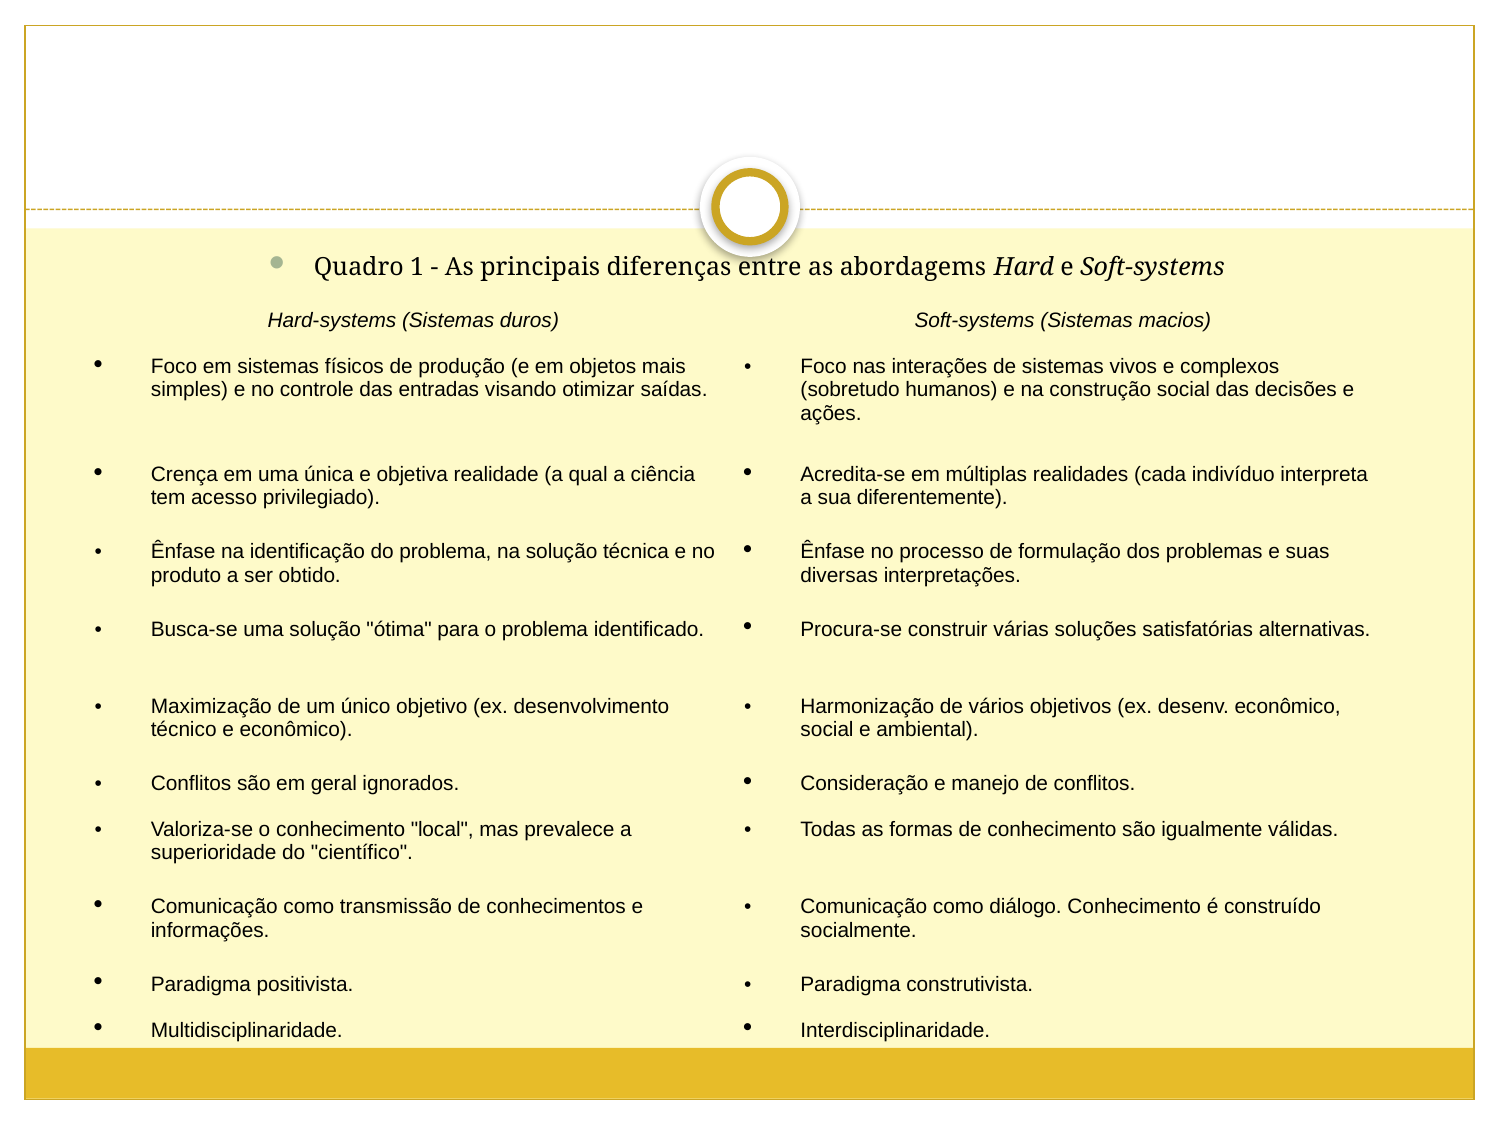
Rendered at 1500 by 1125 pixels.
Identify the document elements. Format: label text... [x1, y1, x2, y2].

table_cell Multidisciplinaridade. [89, 1012, 738, 1058]
table_cell Foco nas interações de sistemas vivos e complexos (sobretudo humanos) e na construção social das decisões e ações. [738, 349, 1388, 457]
table_cell Valoriza-se o conhecimento "local", mas prevalece a superioridade do "científico". [89, 812, 738, 889]
table_cell Comunicação como transmissão de conhecimentos e informações. [89, 889, 738, 966]
table_cell Busca-se uma solução "ótima" para o problema identificado. [89, 611, 738, 689]
table_cell Acredita-se em múltiplas realidades (cada indivíduo interpreta a sua diferentemente). [738, 457, 1388, 534]
table_cell Maximização de um único objetivo (ex. desenvolvimento técnico e econômico). [89, 689, 738, 766]
table_header Hard-systems (Sistemas duros) [89, 303, 738, 349]
table_cell Ênfase no processo de formulação dos problemas e suas diversas interpretações. [738, 534, 1388, 611]
table_cell Harmonização de vários objetivos (ex. desenv. econômico, social e ambiental). [738, 689, 1388, 766]
table_header Soft-systems (Sistemas macios) [738, 303, 1388, 349]
table_cell Foco em sistemas físicos de produção (e em objetos mais simples) e no controle das entradas visando otimizar saídas. [89, 349, 738, 457]
list Quadro 1 - As principais diferenças entre as abordagems Hard e Soft-systems [49, 243, 1445, 1001]
table_cell Interdisciplinaridade. [738, 1012, 1388, 1058]
table_cell Todas as formas de conhecimento são igualmente válidas. [738, 812, 1388, 889]
table_cell Conflitos são em geral ignorados. [89, 766, 738, 812]
table_cell Paradigma construtivista. [738, 966, 1388, 1012]
table_cell Comunicação como diálogo. Conhecimento é construído socialmente. [738, 889, 1388, 966]
table_cell Consideração e manejo de conflitos. [738, 766, 1388, 812]
table_cell Ênfase na identificação do problema, na solução técnica e no produto a ser obtido. [89, 534, 738, 611]
table_cell Procura-se construir várias soluções satisfatórias alternativas. [738, 611, 1388, 689]
table_cell Paradigma positivista. [89, 966, 738, 1012]
table_cell Crença em uma única e objetiva realidade (a qual a ciência tem acesso privilegiado). [89, 457, 738, 534]
